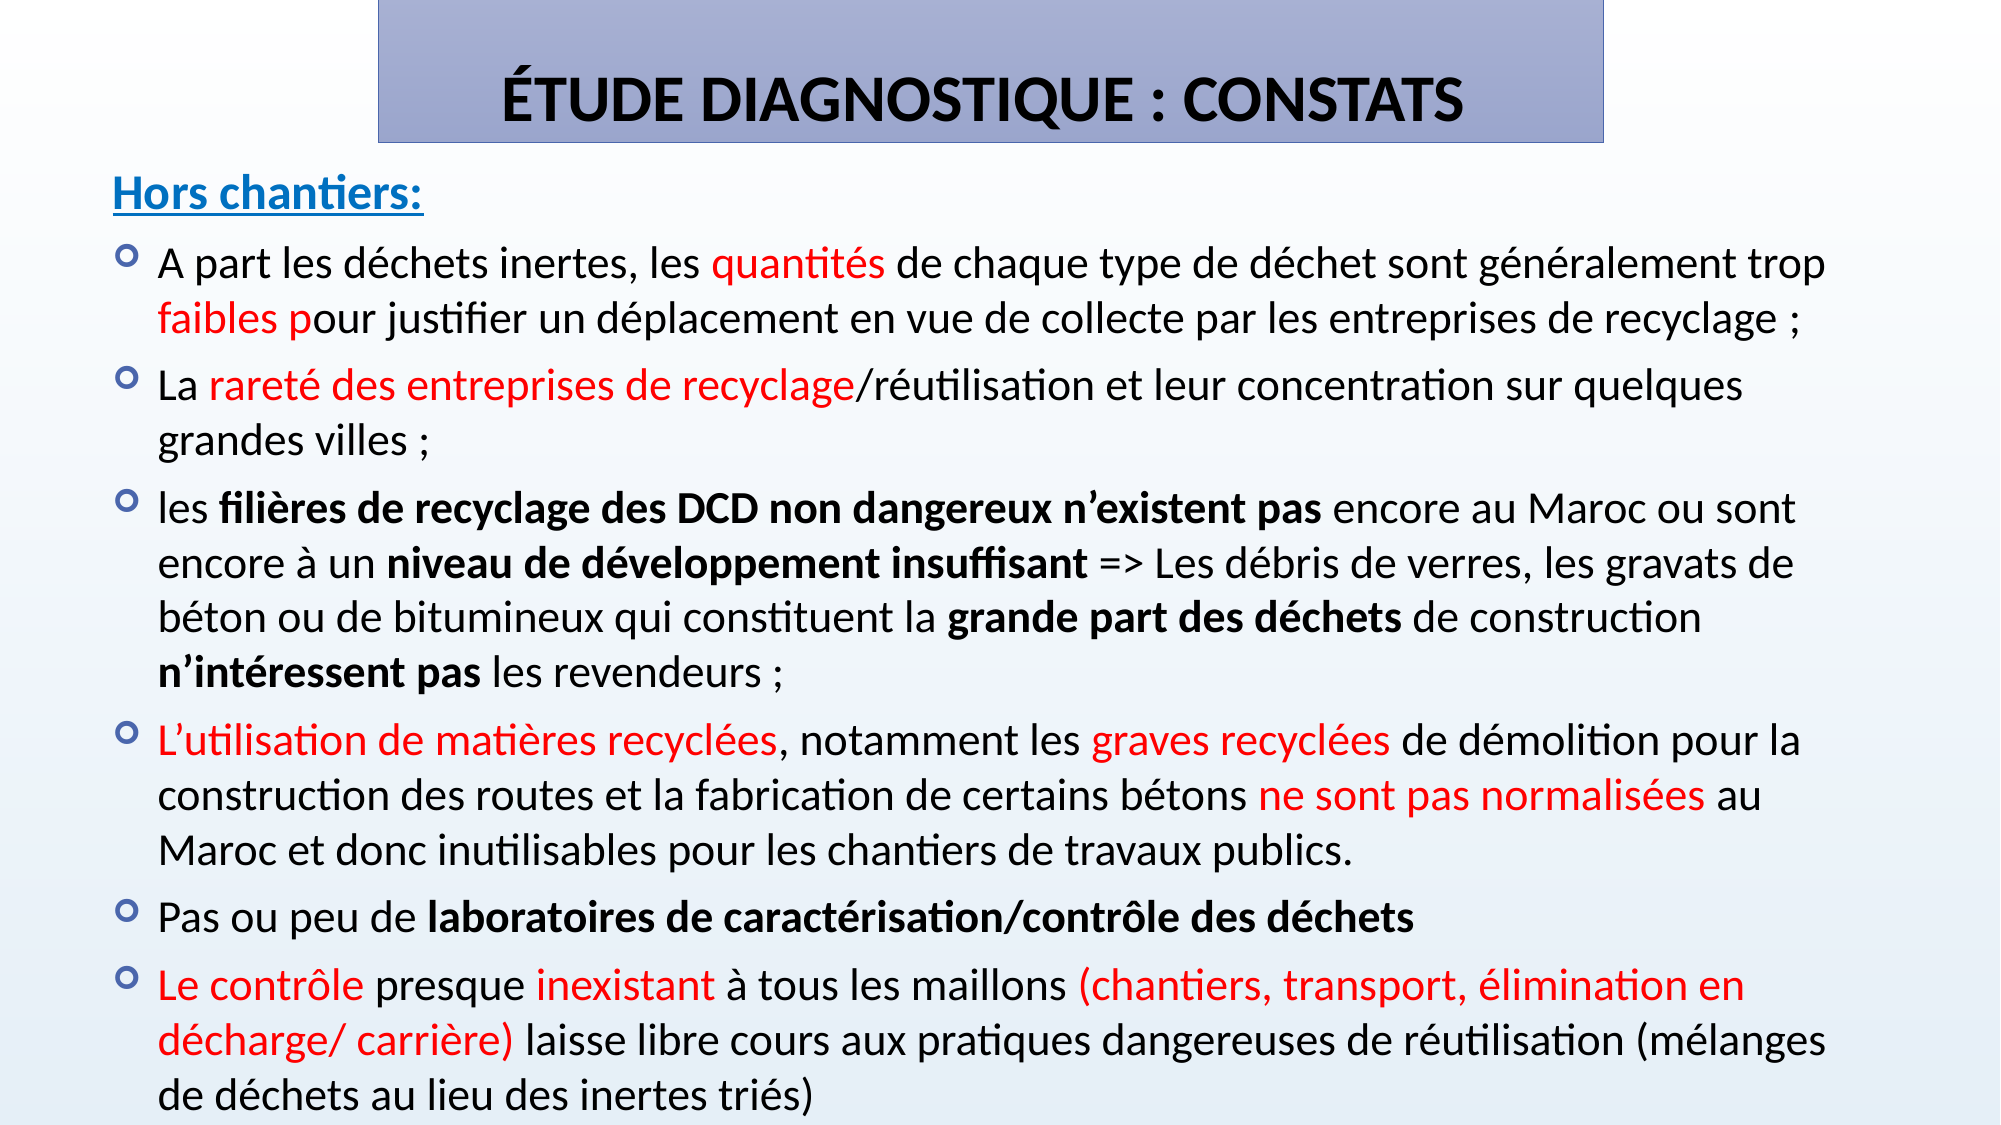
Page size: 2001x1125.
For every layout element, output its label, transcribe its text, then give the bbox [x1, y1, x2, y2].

text_box étude diagnostique : Constats [378, 0, 1604, 143]
text_box Hors chantiers: A part les déchets inertes, les quantités de chaque type de déchet sont généralement trop faibles pour justifier un déplacement en vue de collecte par les entreprises de recyclage ; La rareté des entreprises de recyclage/réutilisation et leur concentration sur quelques grandes villes ; les filières de recyclage des DCD non dangereux n’existent pas encore au Maroc ou sont encore à un niveau de développement insuffisant => Les débris de verres, les gravats de béton ou de bitumineux qui constituent la grande part des déchets de construction n’intéressent pas les revendeurs ; L’utilisation de matières recyclées, notamment les graves recyclées de démolition pour la construction des routes et la fabrication de certains bétons ne sont pas normalisées au Maroc et donc inutilisables pour les chantiers de travaux publics. Pas ou peu de laboratoires de caractérisation/contrôle des déchets Le contrôle presque inexistant à tous les maillons (chantiers, transport, élimination en décharge/ carrière) laisse libre cours aux pratiques dangereuses de réutilisation (mélanges de déchets au lieu des inertes triés) [97, 152, 1888, 1083]
